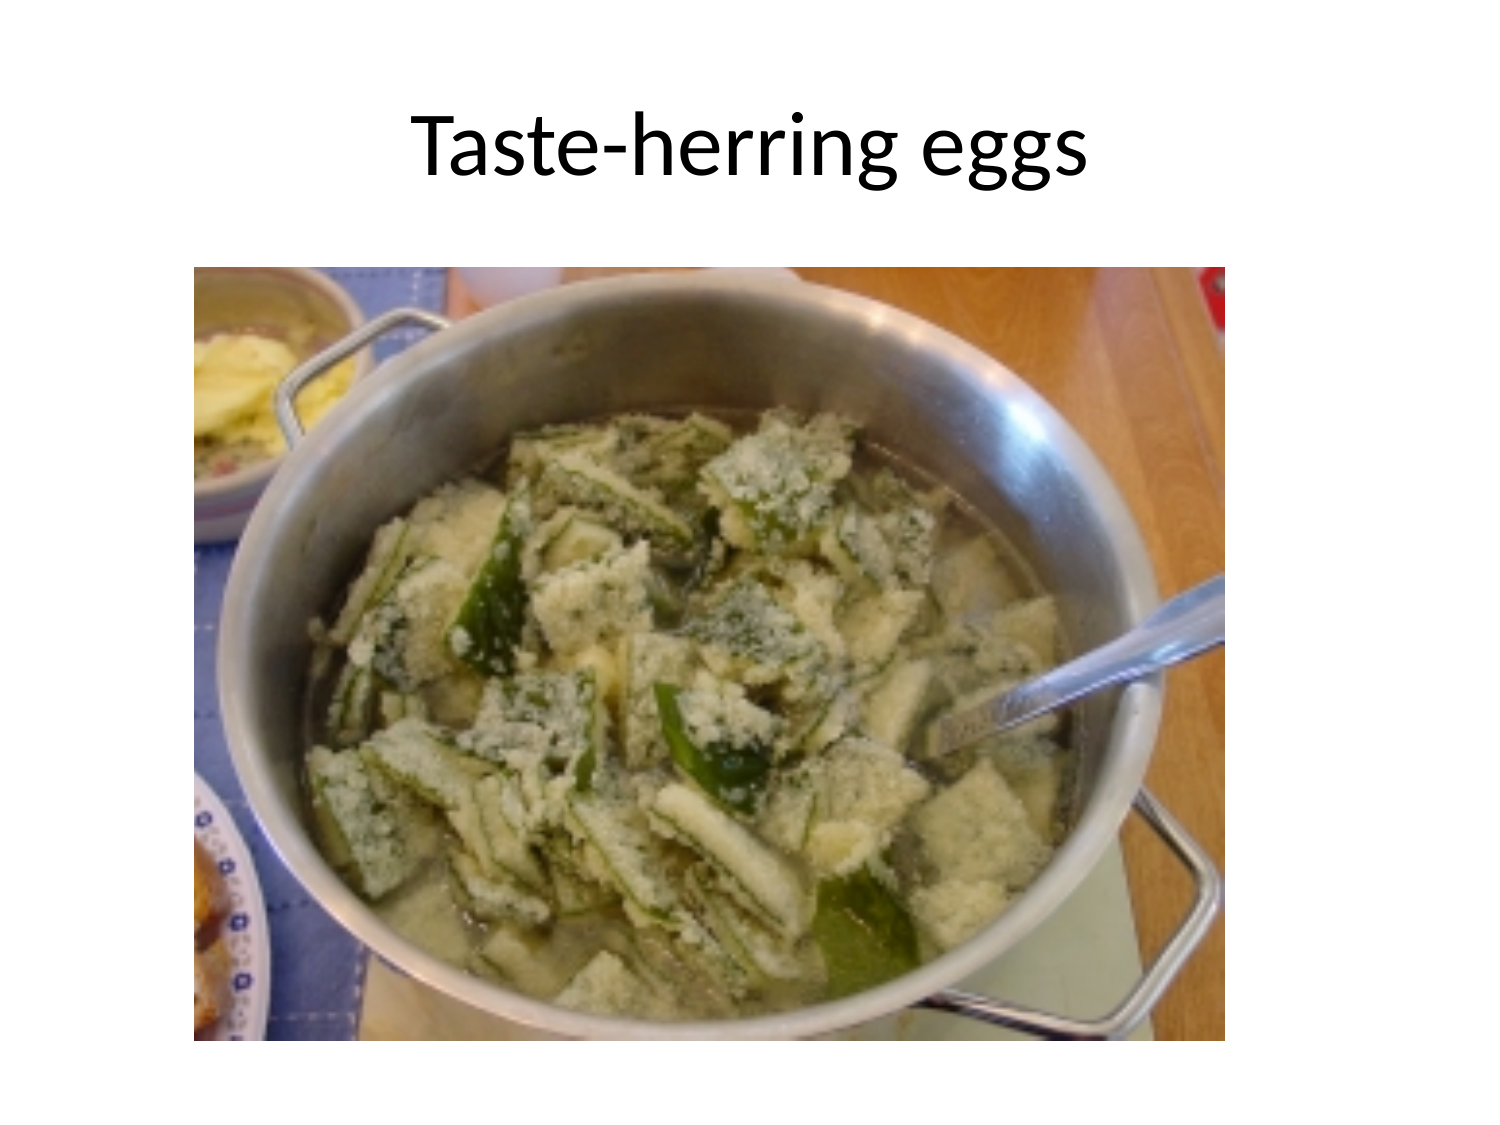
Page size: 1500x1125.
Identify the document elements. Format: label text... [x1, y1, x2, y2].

title Taste-herring eggs [75, 45, 1425, 233]
picture [194, 266, 1225, 1042]
